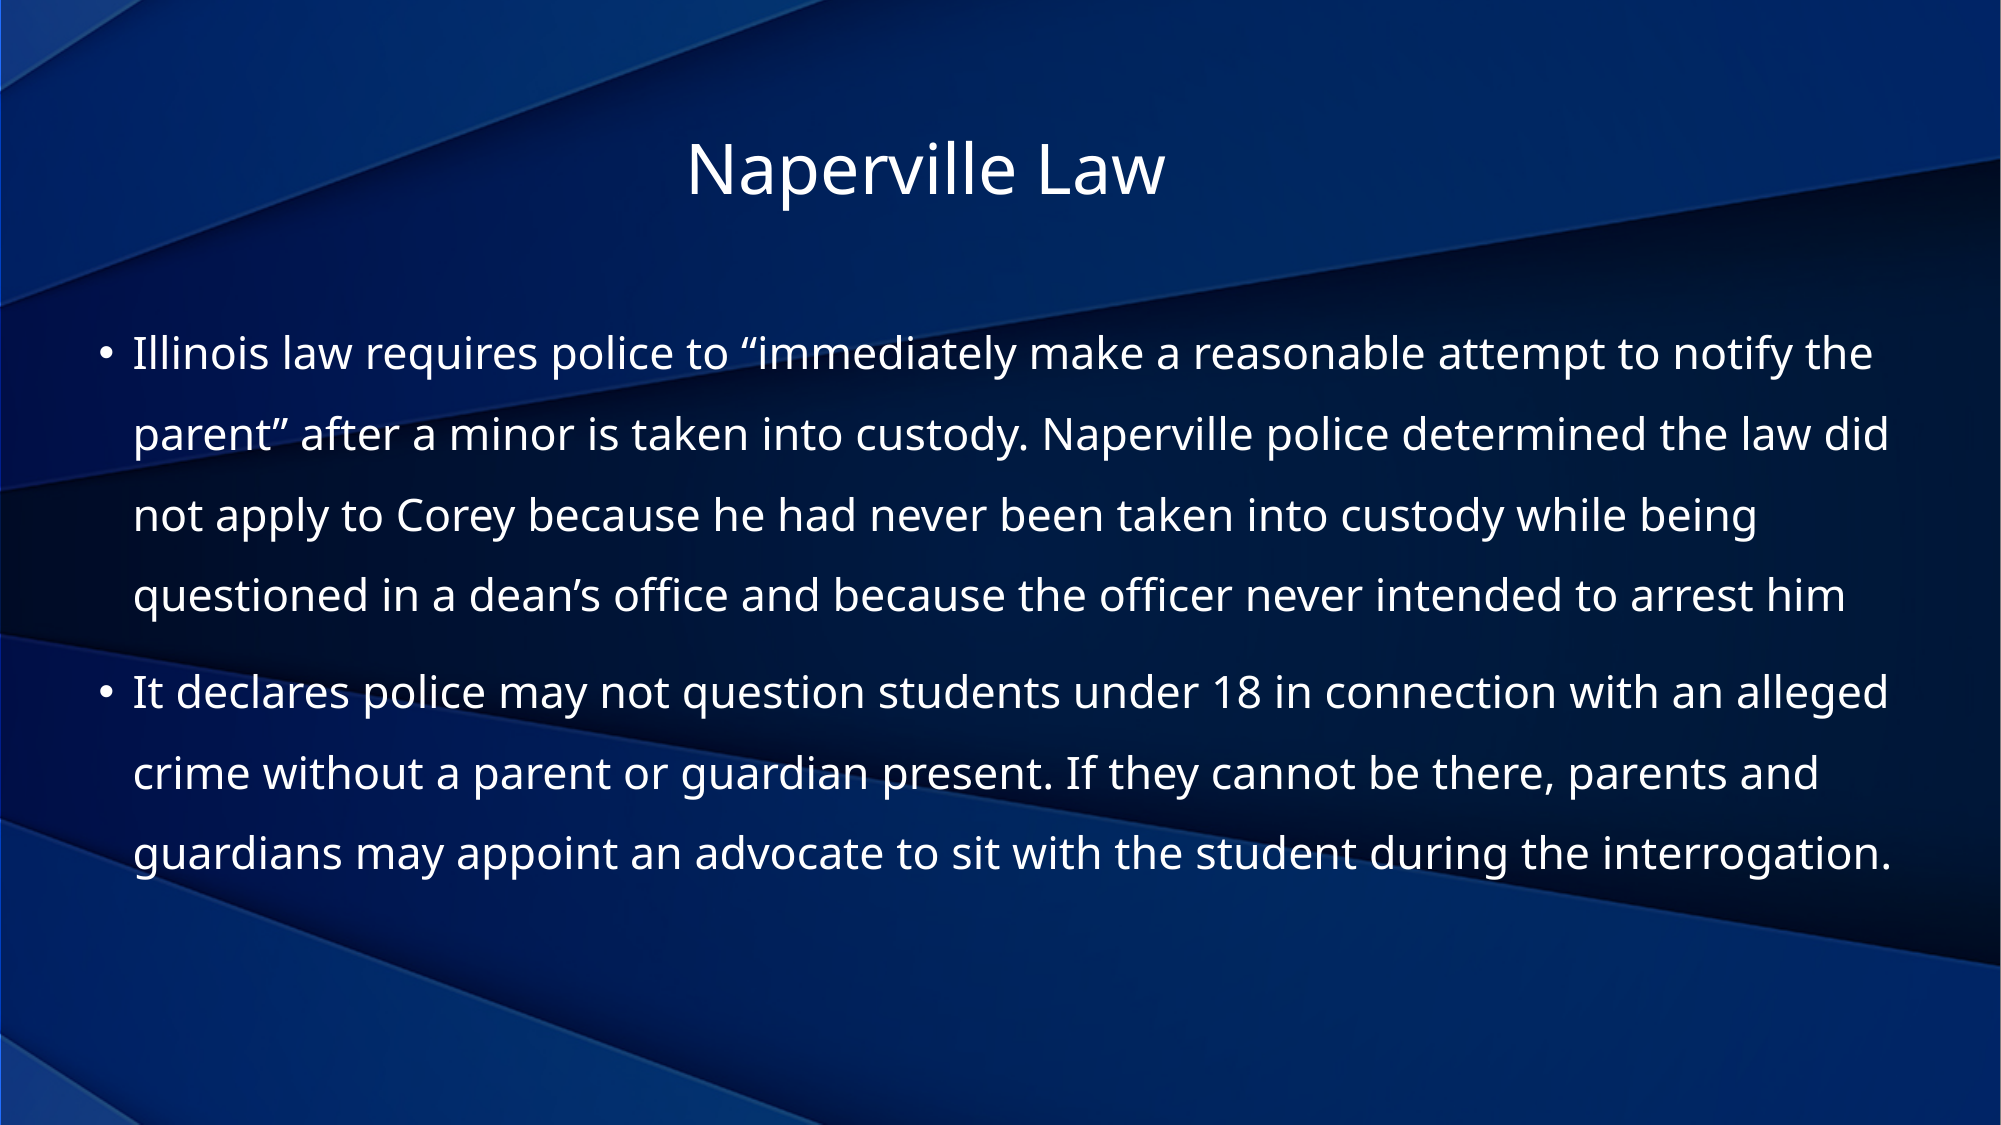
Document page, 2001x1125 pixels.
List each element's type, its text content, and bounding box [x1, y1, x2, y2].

list Illinois law requires police to “immediately make a reasonable attempt to notify the parent” after a minor is taken into custody. Naperville police determined the law did not apply to Corey because he had never been taken into custody while being questioned in a dean’s office and because the officer never intended to arrest him It declares police may not question students under 18 in connection with an alleged crime without a parent or guardian present. If they cannot be there, parents and guardians may appoint an advocate to sit with the student during the interrogation. [82, 290, 1917, 937]
picture [0, 0, 2000, 1125]
title Naperville Law [592, 126, 1260, 218]
